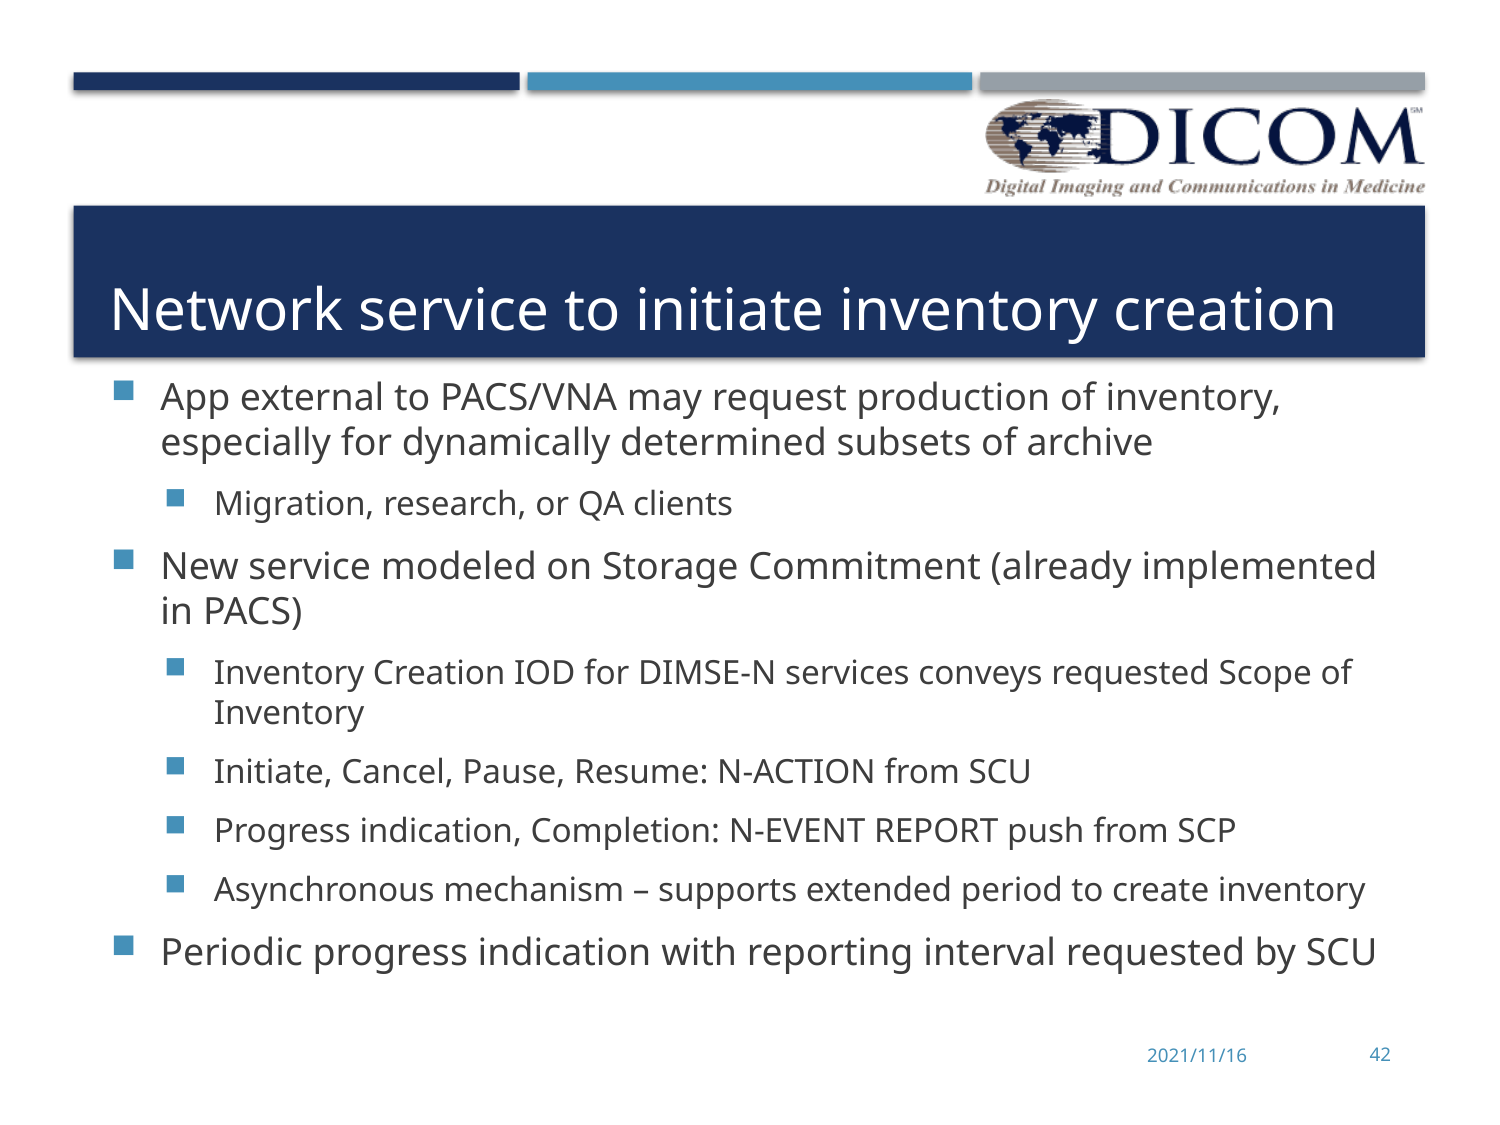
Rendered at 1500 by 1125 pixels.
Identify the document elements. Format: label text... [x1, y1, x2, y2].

title Network service to initiate inventory creation [94, 213, 1406, 350]
list App external to PACS/VNA may request production of inventory, especially for dynamically determined subsets of archive Migration, research, or QA clients New service modeled on Storage Commitment (already implemented in PACS) Inventory Creation IOD for DIMSE-N services conveys requested Scope of Inventory Initiate, Cancel, Pause, Resume: N-ACTION from SCU Progress indication, Completion: N-EVENT REPORT push from SCP Asynchronous mechanism – supports extended period to create inventory Periodic progress indication with reporting interval requested by SCU [95, 365, 1406, 1026]
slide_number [911, 1025, 1262, 1086]
slide_number 42 [1279, 1025, 1406, 1086]
picture [984, 99, 1426, 198]
